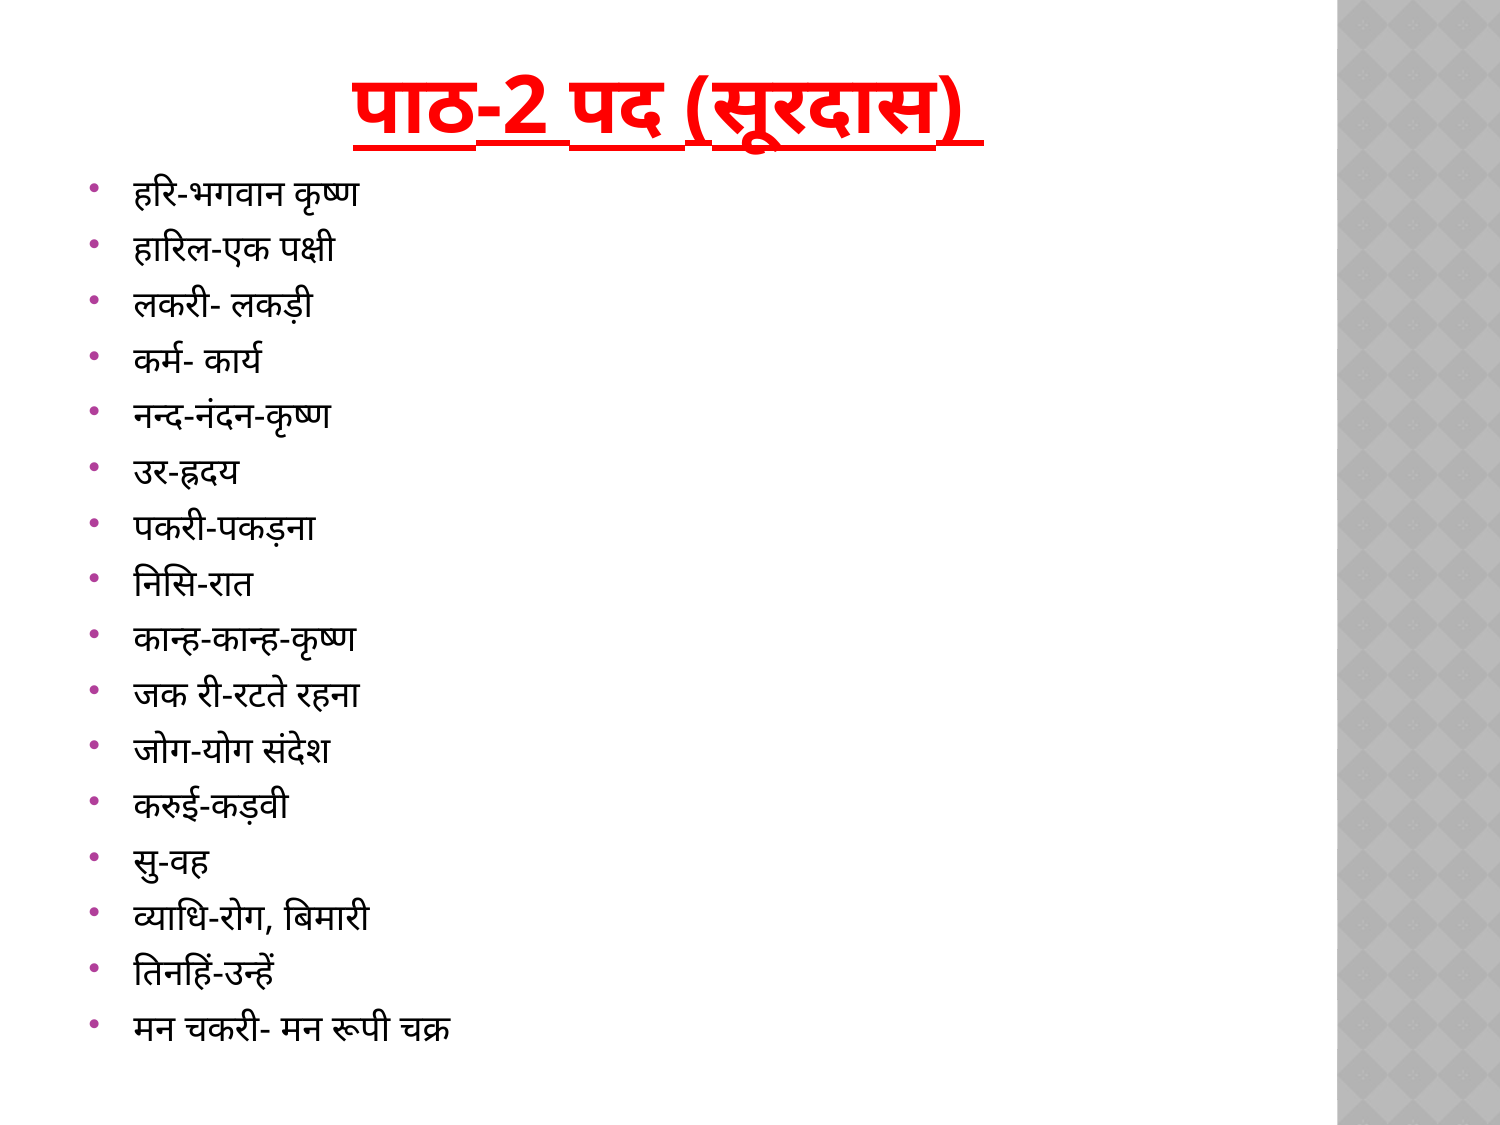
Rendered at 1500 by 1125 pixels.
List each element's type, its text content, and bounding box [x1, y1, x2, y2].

title पाठ-2 पद (सूरदास) [75, 52, 1263, 150]
list हरि-भगवान कृष्ण हारिल-एक पक्षी लकरी- लकड़ी कर्म- कार्य नन्द-नंदन-कृष्ण उर-ह्रदय पकरी-पकड़ना निसि-रात कान्ह-कान्ह-कृष्ण जक री-रटते रहना जोग-योग संदेश करुई-कड़वी सु-वह व्याधि-रोग, बिमारी तिनहिं-उन्हें मन चकरी- मन रूपी चक्र [75, 162, 1263, 1059]
